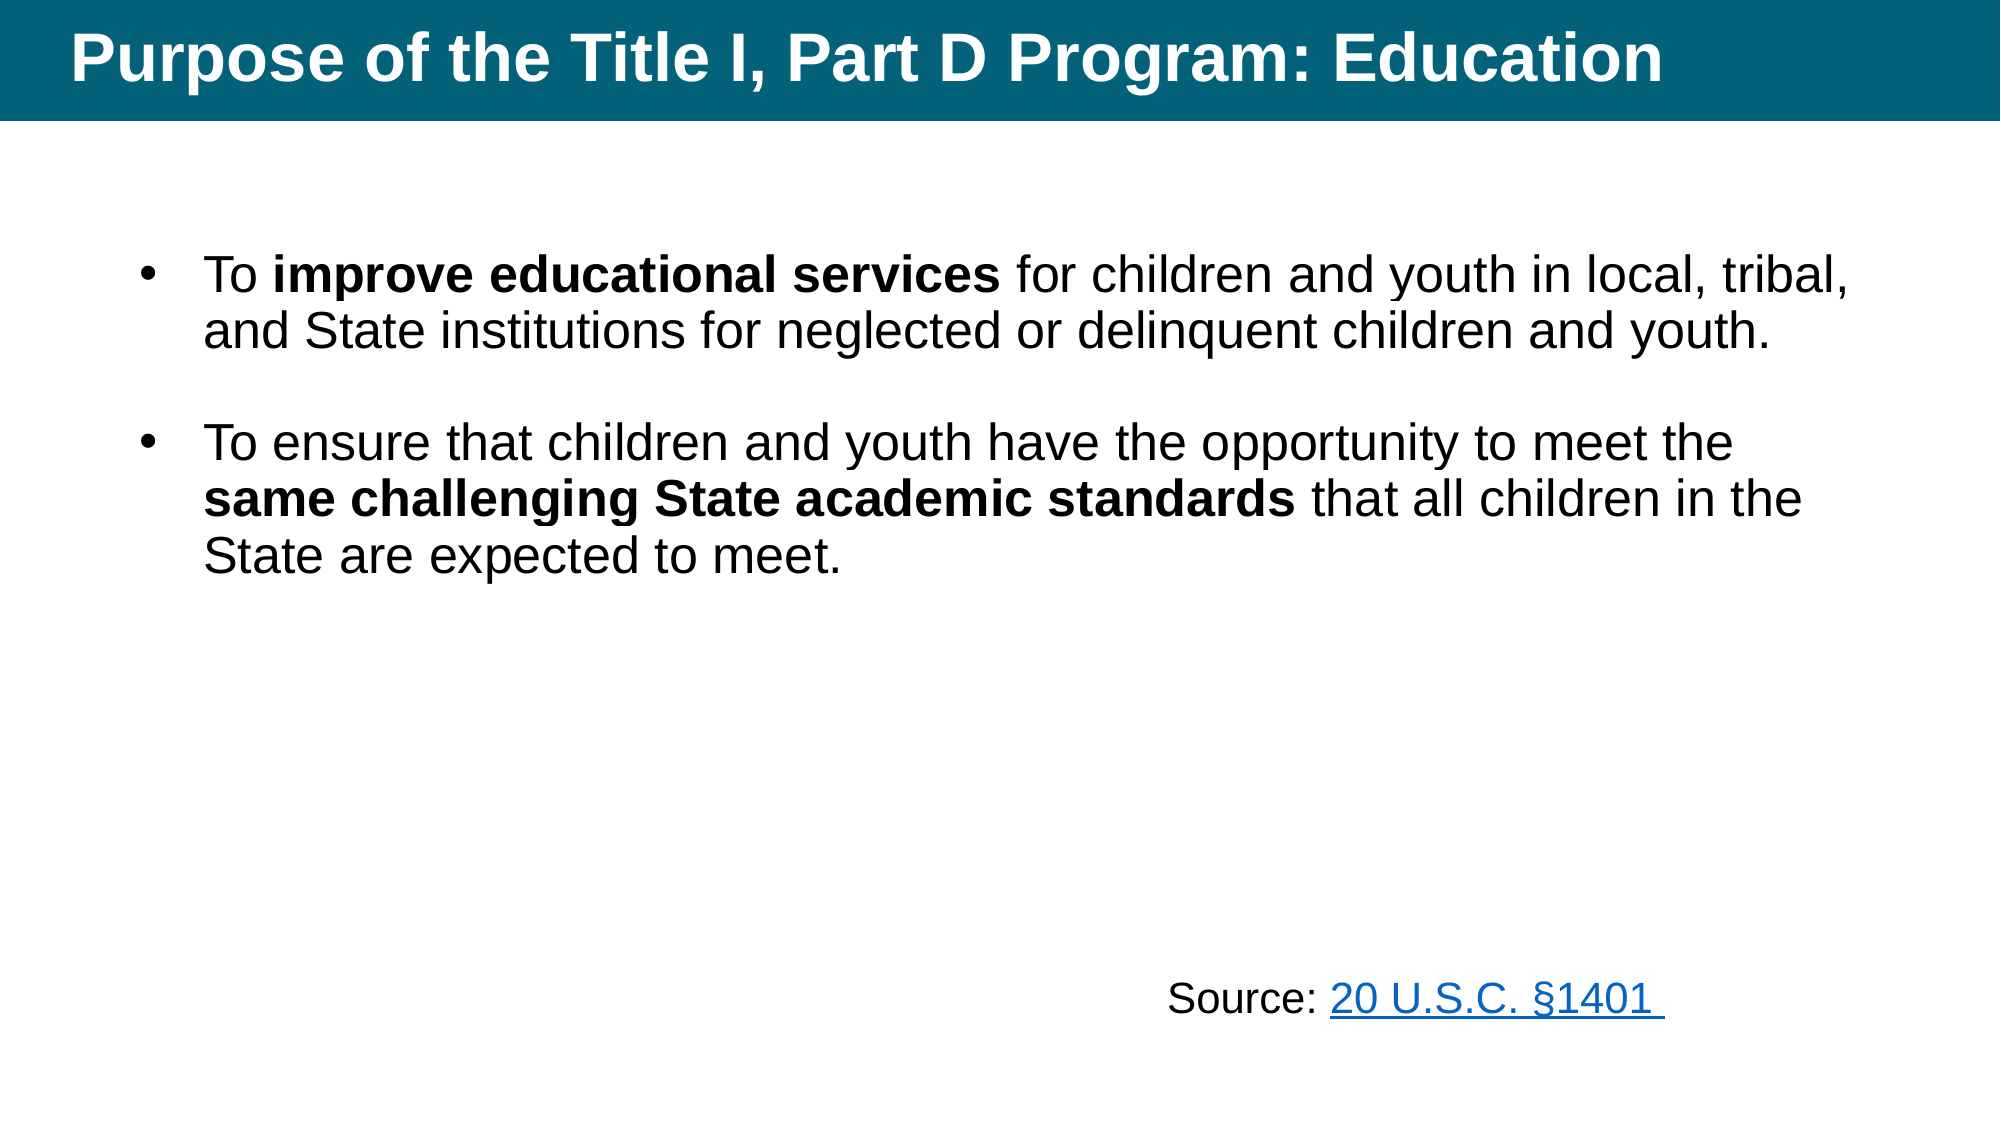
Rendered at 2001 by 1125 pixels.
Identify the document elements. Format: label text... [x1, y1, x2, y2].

text_box Source: 20 U.S.C. §1401 [1151, 954, 2000, 1036]
list To improve educational services for children and youth in local, tribal, and State institutions for neglected or delinquent children and youth. To ensure that children and youth have the opportunity to meet the same challenging State academic standards that all children in the State are expected to meet. [113, 239, 1887, 954]
title Purpose of the Title I, Part D Program: Education [55, 0, 1905, 121]
